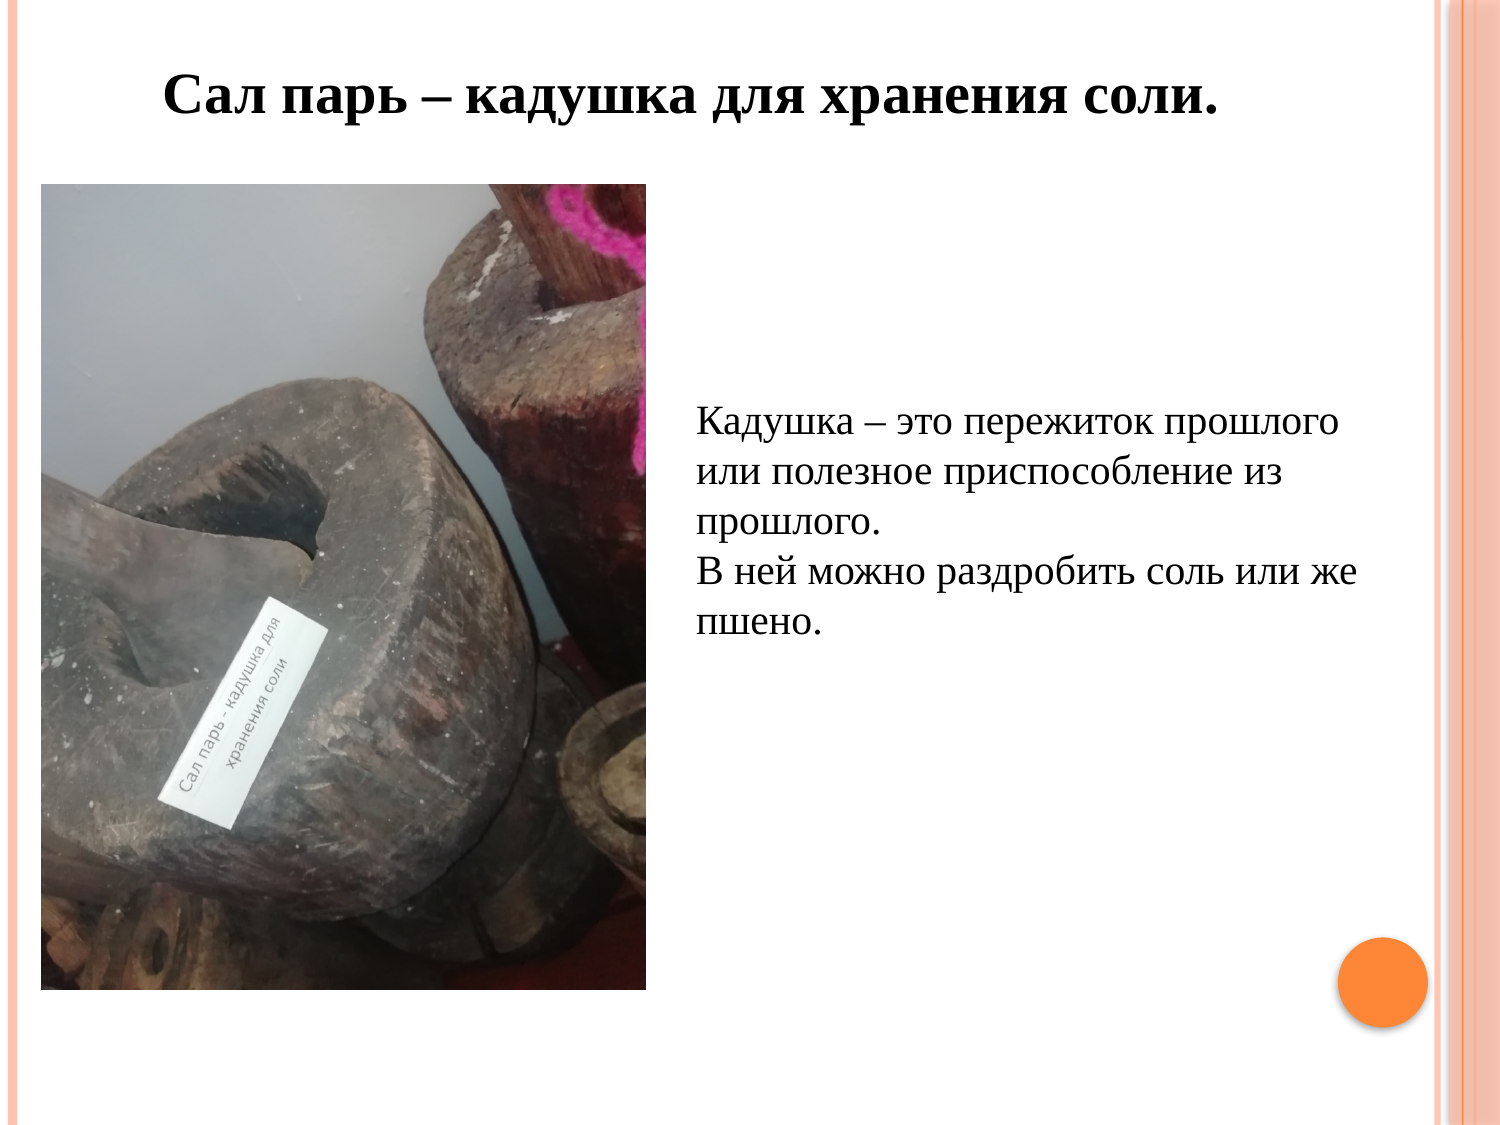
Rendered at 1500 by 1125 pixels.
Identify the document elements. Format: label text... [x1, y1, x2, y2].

text_box Сал парь – кадушка для хранения соли. [147, 47, 1235, 133]
picture [40, 183, 646, 991]
text_box Кадушка – это пережиток прошлого или полезное приспособление из прошлого. В ней можно раздробить соль или же пшено. [681, 385, 1426, 651]
